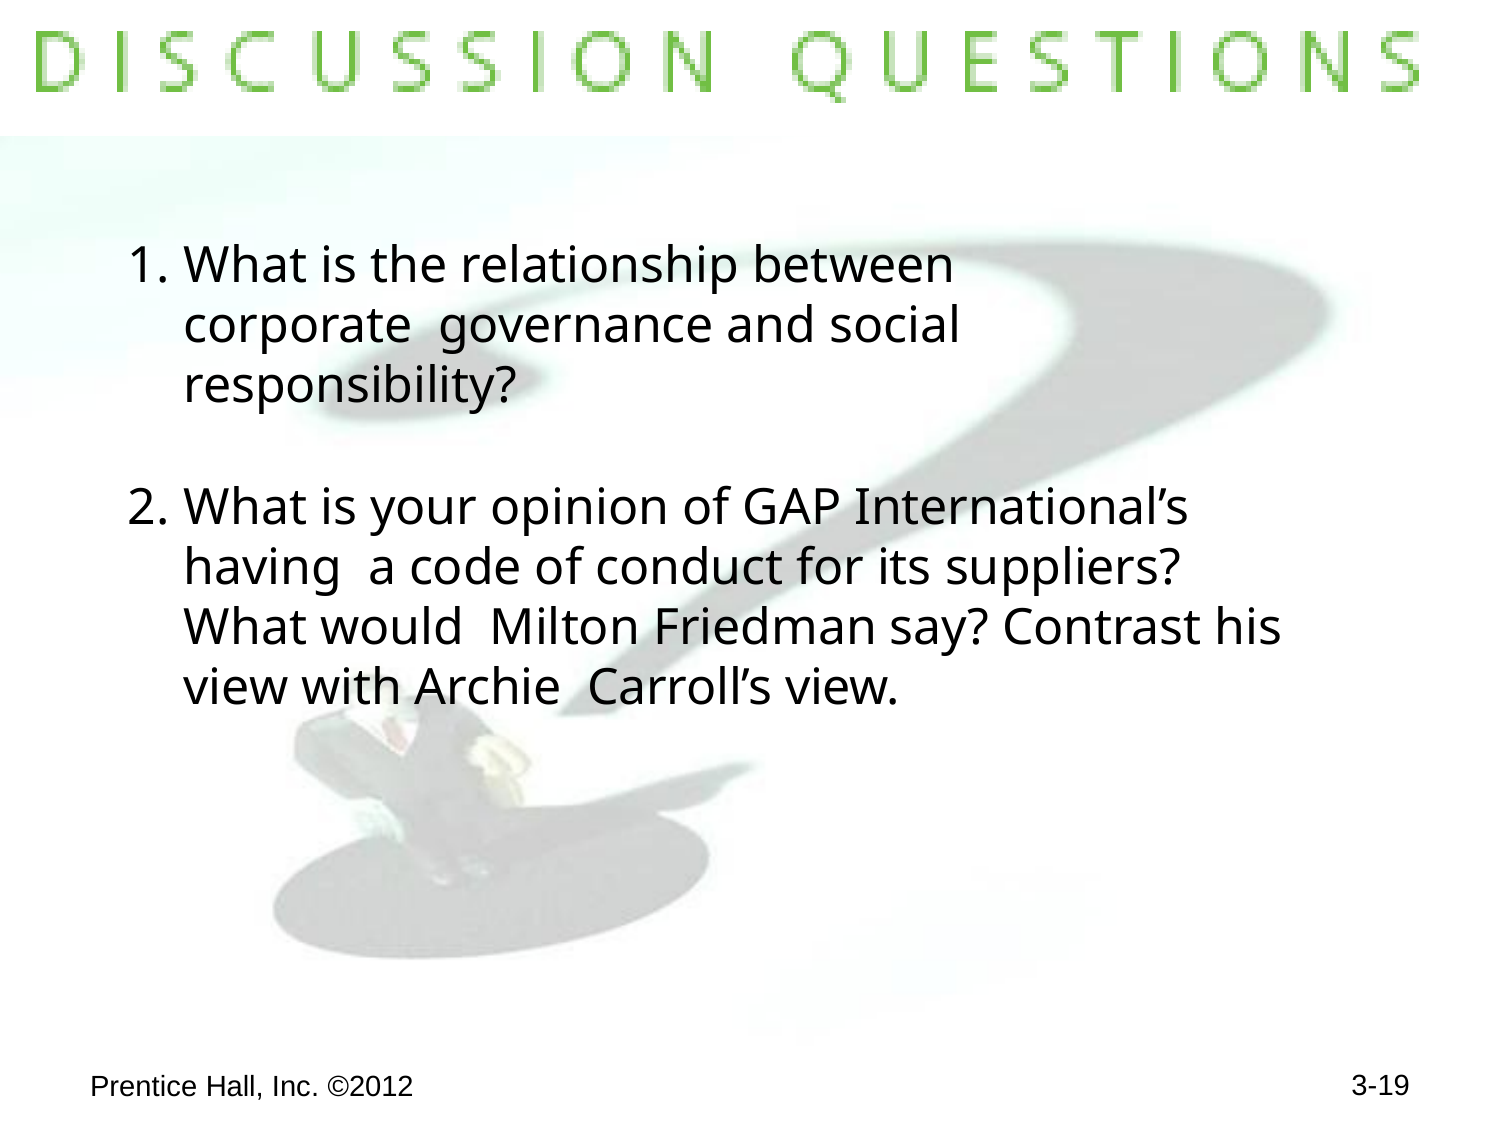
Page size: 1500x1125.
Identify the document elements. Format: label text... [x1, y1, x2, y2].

footer Prentice Hall, Inc. ©2012 [87, 1067, 415, 1125]
text_box [0, 136, 1403, 1046]
text_box What is the relationship between corporate governance and social responsibility? What is your opinion of GAP International’s having a code of conduct for its suppliers? What would Milton Friedman say? Contrast his view with Archie Carroll’s view. [125, 230, 1306, 715]
slide_number 3-10 [1349, 1066, 1415, 1125]
text_box [0, 0, 1500, 136]
